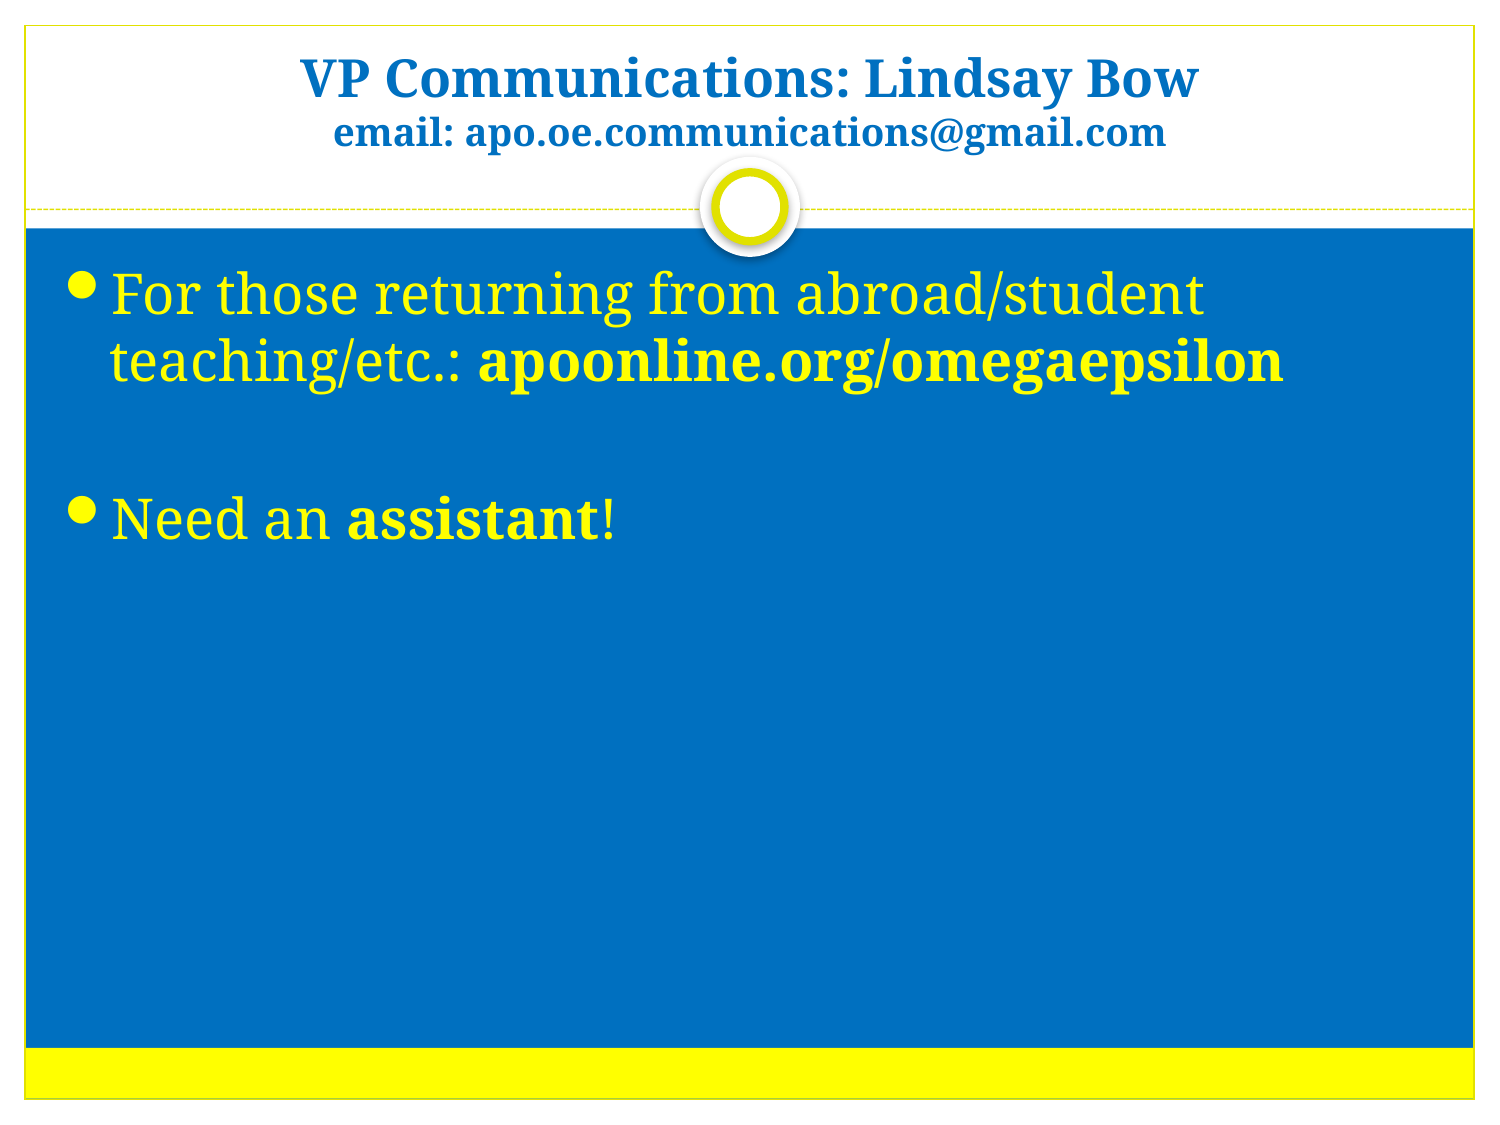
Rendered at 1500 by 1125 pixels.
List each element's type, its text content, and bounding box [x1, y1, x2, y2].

list For those returning from abroad/student teaching/etc.: apoonline.org/omegaepsilon Need an assistant! [49, 250, 1445, 1001]
title VP Communications: Lindsay Bow email: apo.oe.communications@gmail.com [50, 37, 1450, 162]
